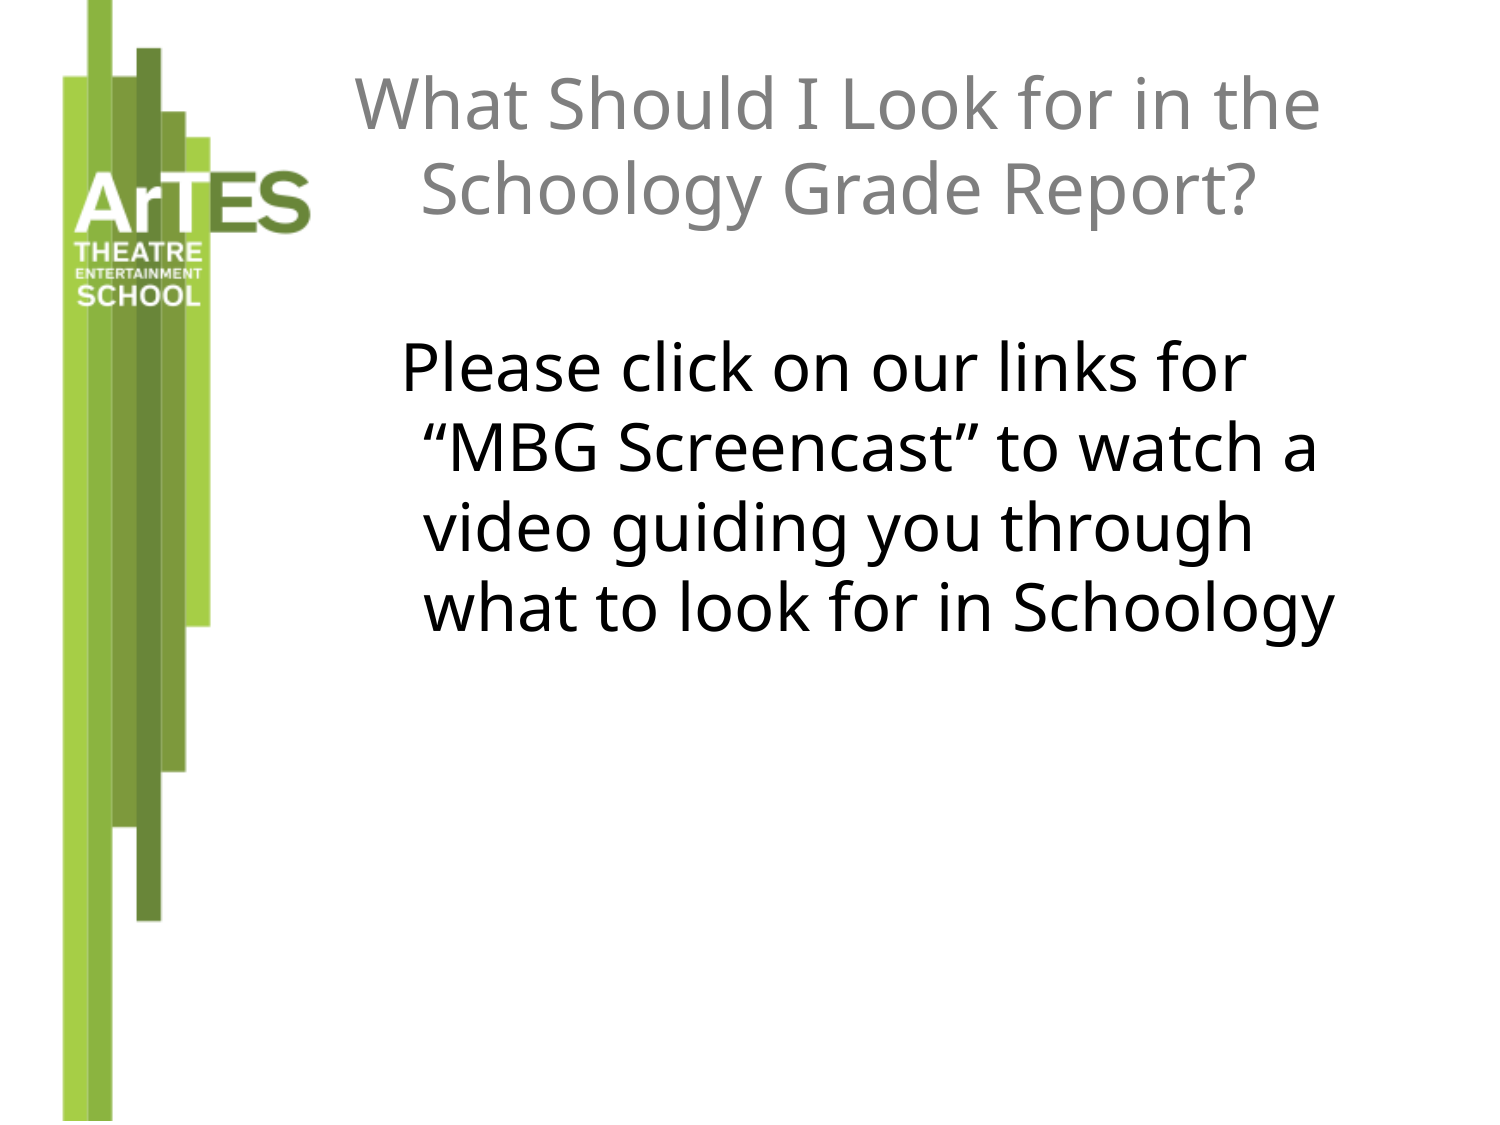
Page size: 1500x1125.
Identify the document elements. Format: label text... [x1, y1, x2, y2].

picture [51, 0, 321, 1121]
title What Should I Look for in the Schoology Grade Report? [273, 51, 1405, 213]
list Please click on our links for “MBG Screencast” to watch a video guiding you through what to look for in Schoology [352, 317, 1427, 1095]
